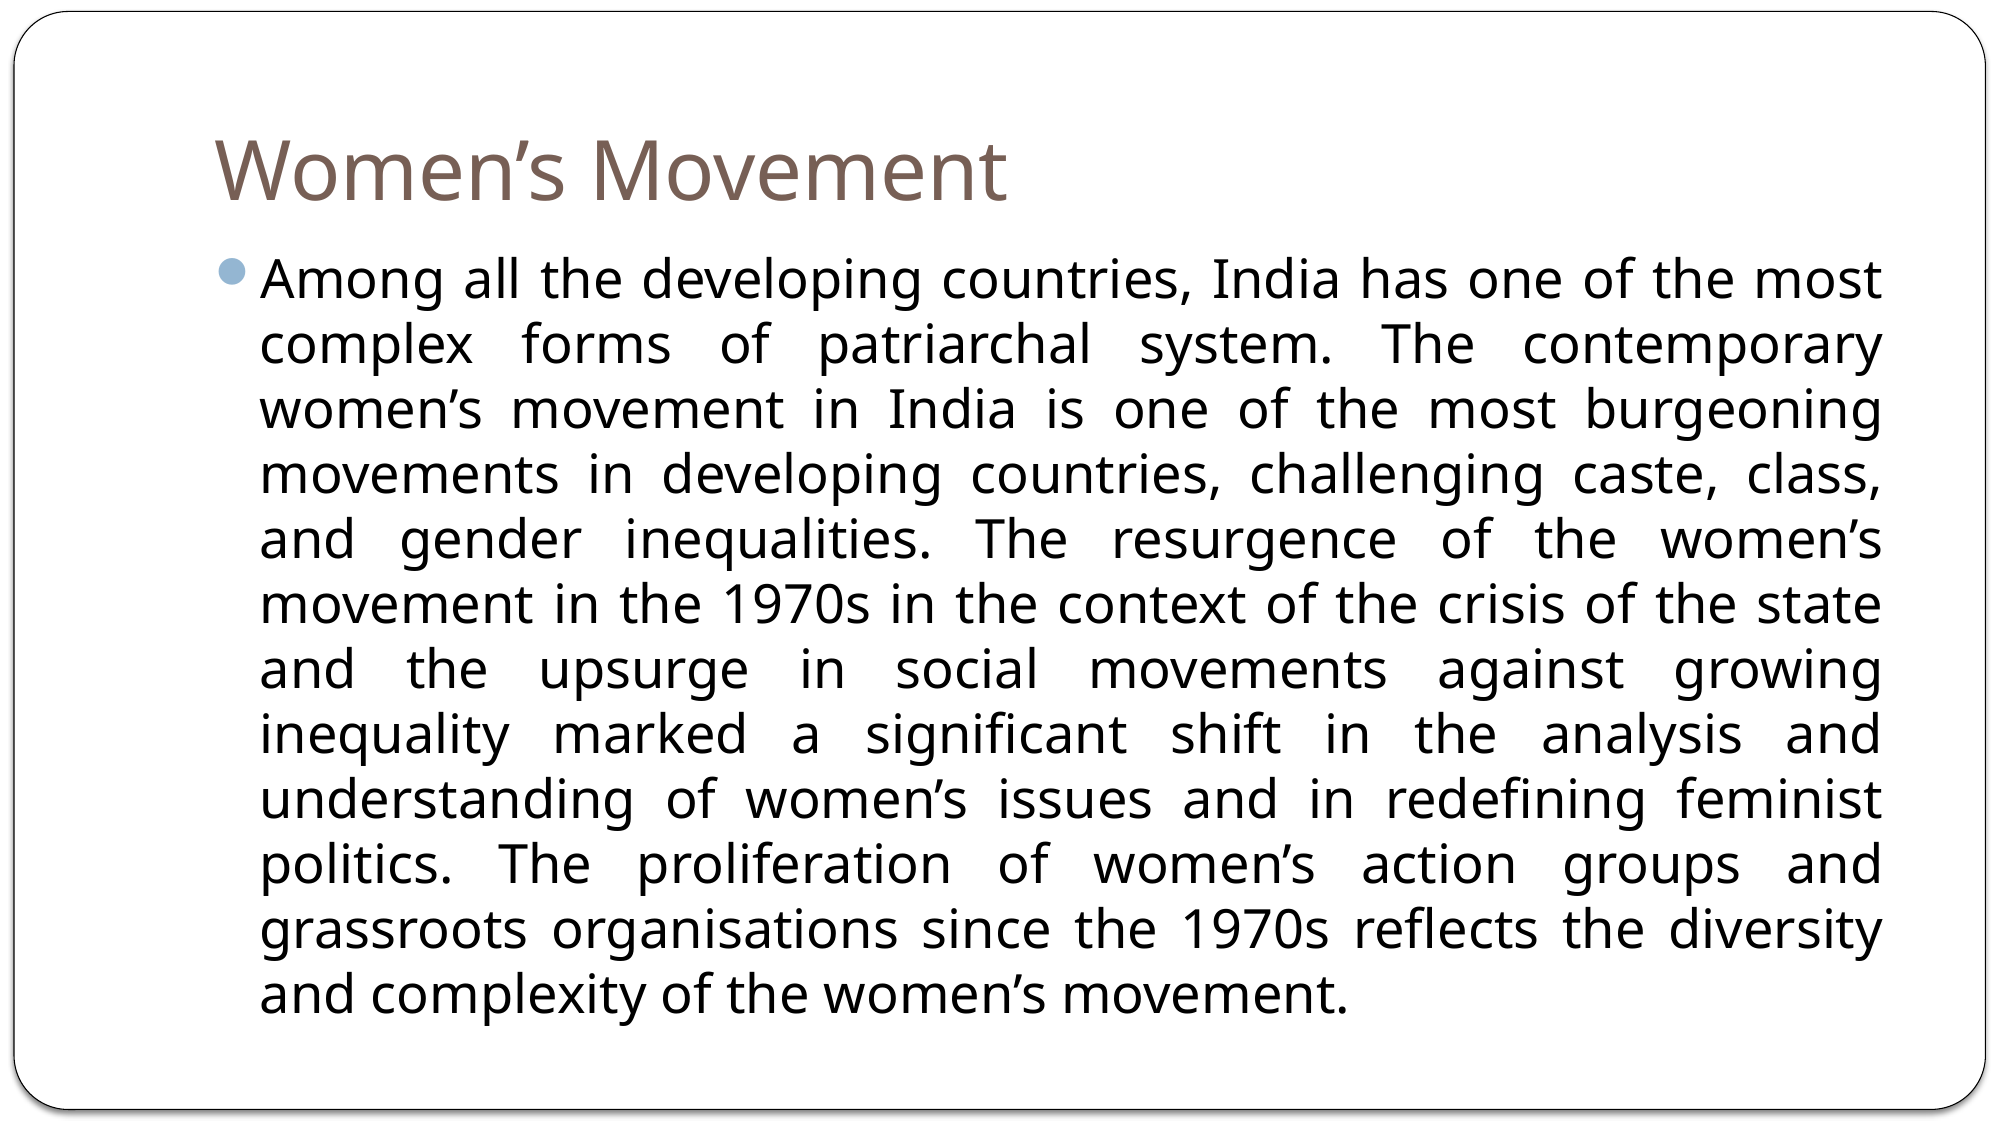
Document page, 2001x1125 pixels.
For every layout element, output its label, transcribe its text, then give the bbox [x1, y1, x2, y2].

title Women’s Movement [200, 45, 1900, 233]
list Among all the developing countries, India has one of the most complex forms of patriarchal system. The contemporary women’s movement in India is one of the most burgeoning movements in developing countries, challenging caste, class, and gender inequalities. The resurgence of the women’s movement in the 1970s in the context of the crisis of the state and the upsurge in social movements against growing inequality marked a significant shift in the analysis and understanding of women’s issues and in redefining feminist politics. The proliferation of women’s action groups and grassroots organisations since the 1970s reflects the diversity and complexity of the women’s movement. [200, 237, 1900, 988]
